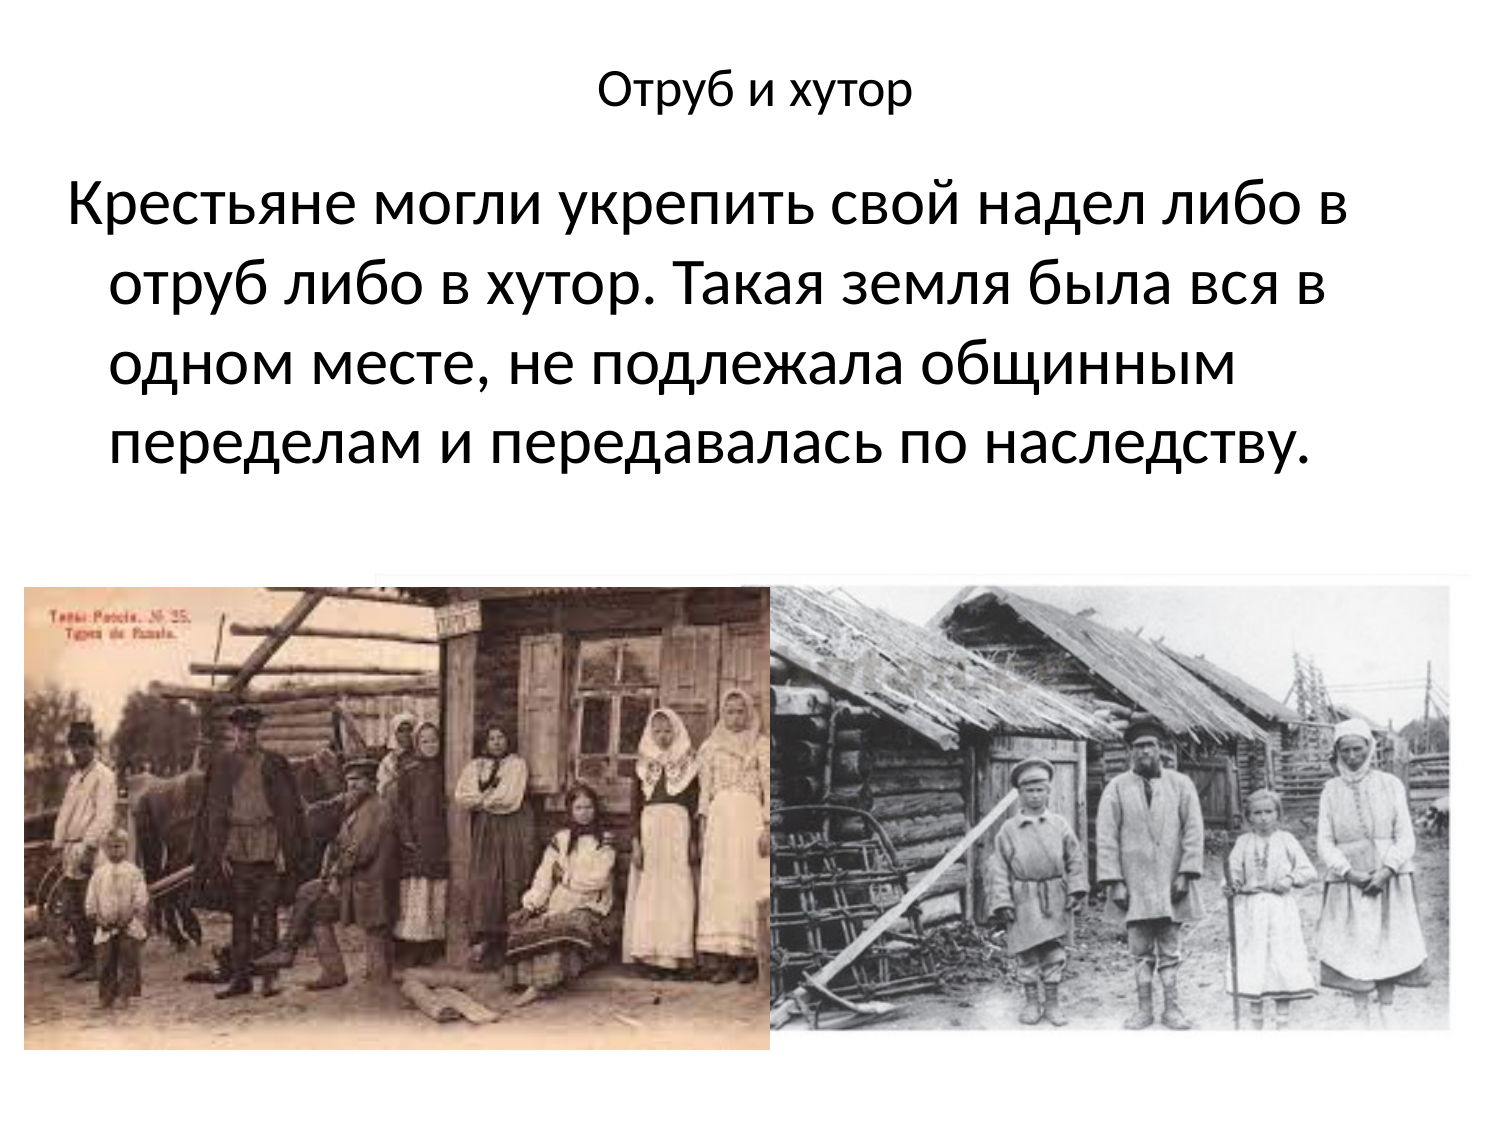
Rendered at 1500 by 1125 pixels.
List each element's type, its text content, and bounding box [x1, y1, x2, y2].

list Крестьяне могли укрепить свой надел либо в отруб либо в хутор. Такая земля была вся в одном месте, не подлежала общинным переделам и передавалась по наследству. [37, 149, 1400, 538]
picture [24, 574, 1471, 1051]
title Отруб и хутор [75, 45, 1425, 125]
